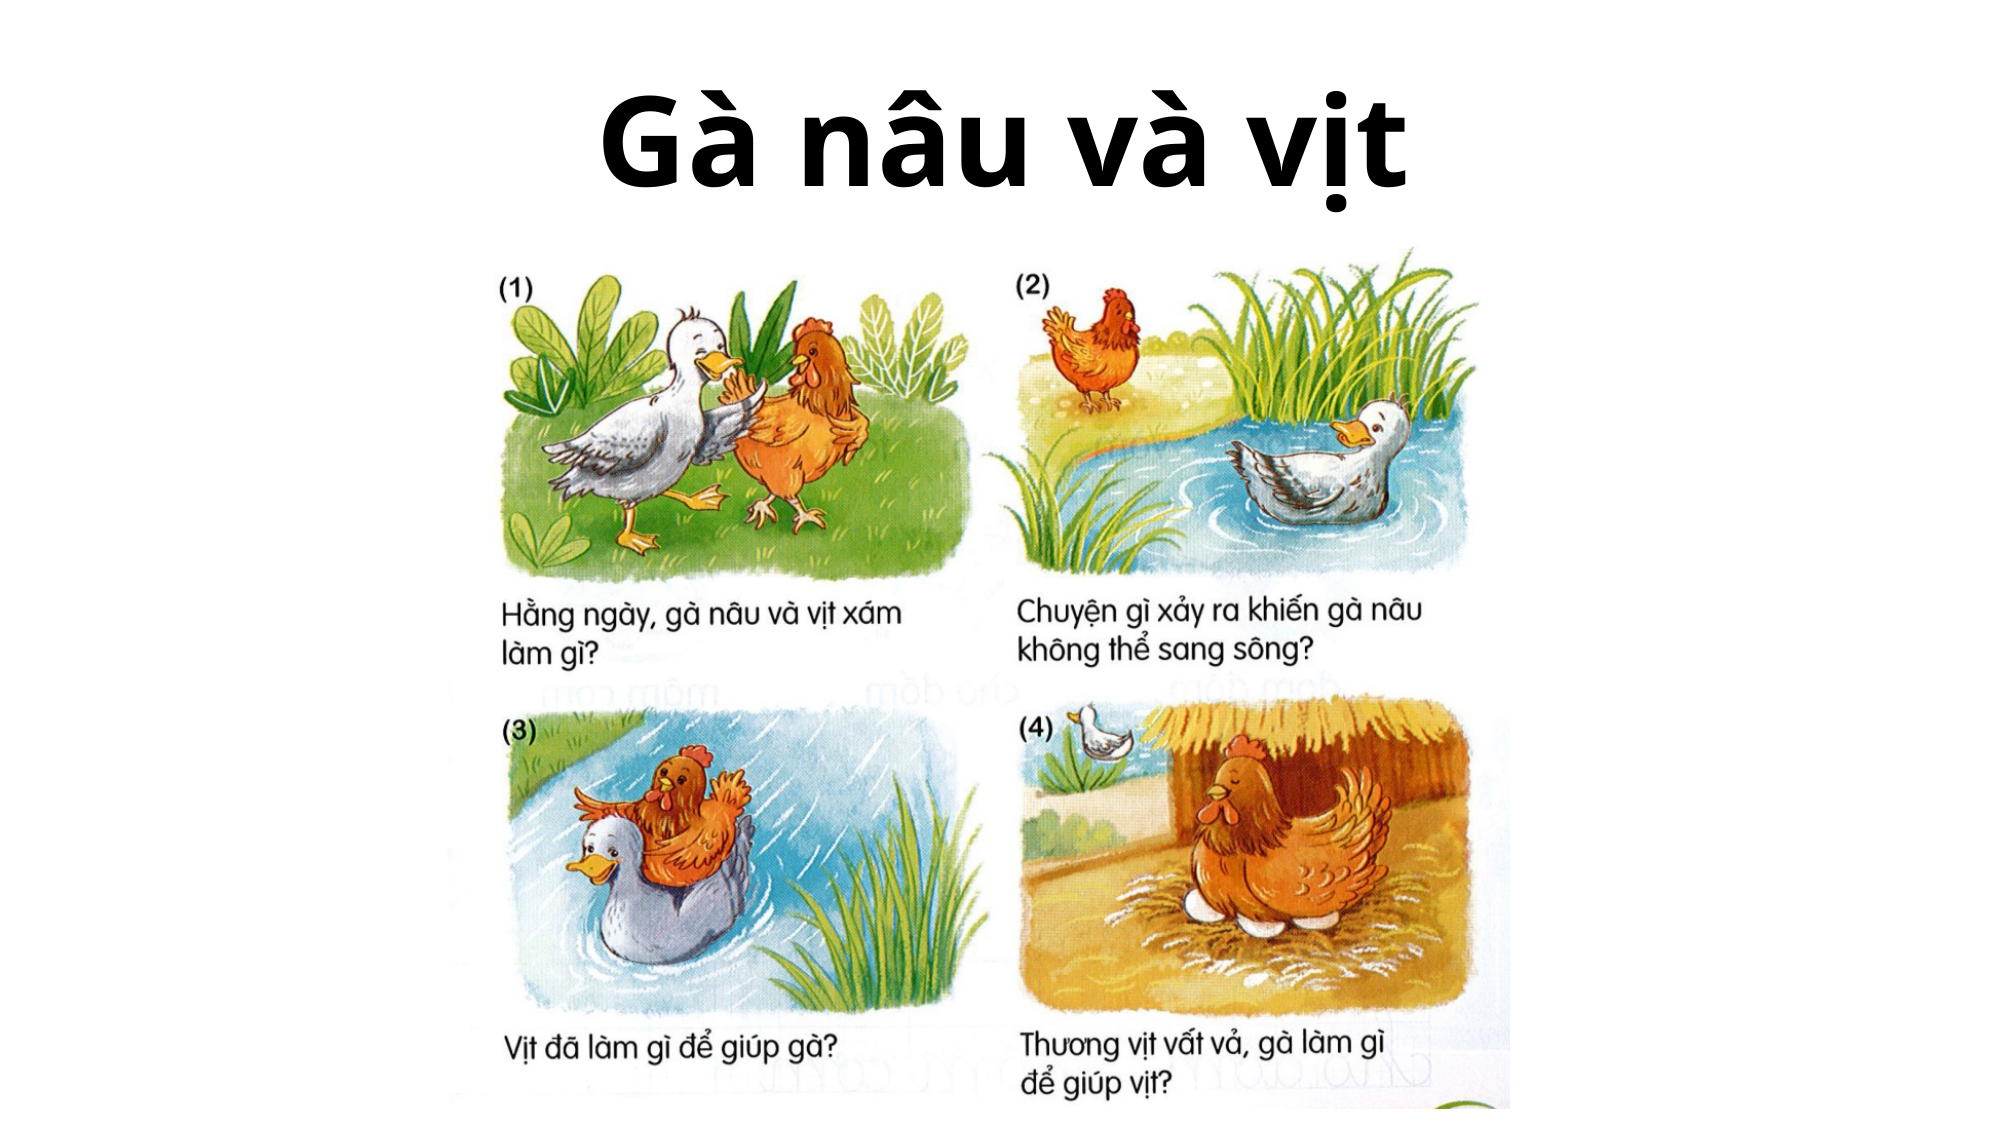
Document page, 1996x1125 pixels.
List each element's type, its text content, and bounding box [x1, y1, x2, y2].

text_box Gà nâu và vịt xám [497, 53, 1510, 238]
picture [447, 238, 1511, 1109]
